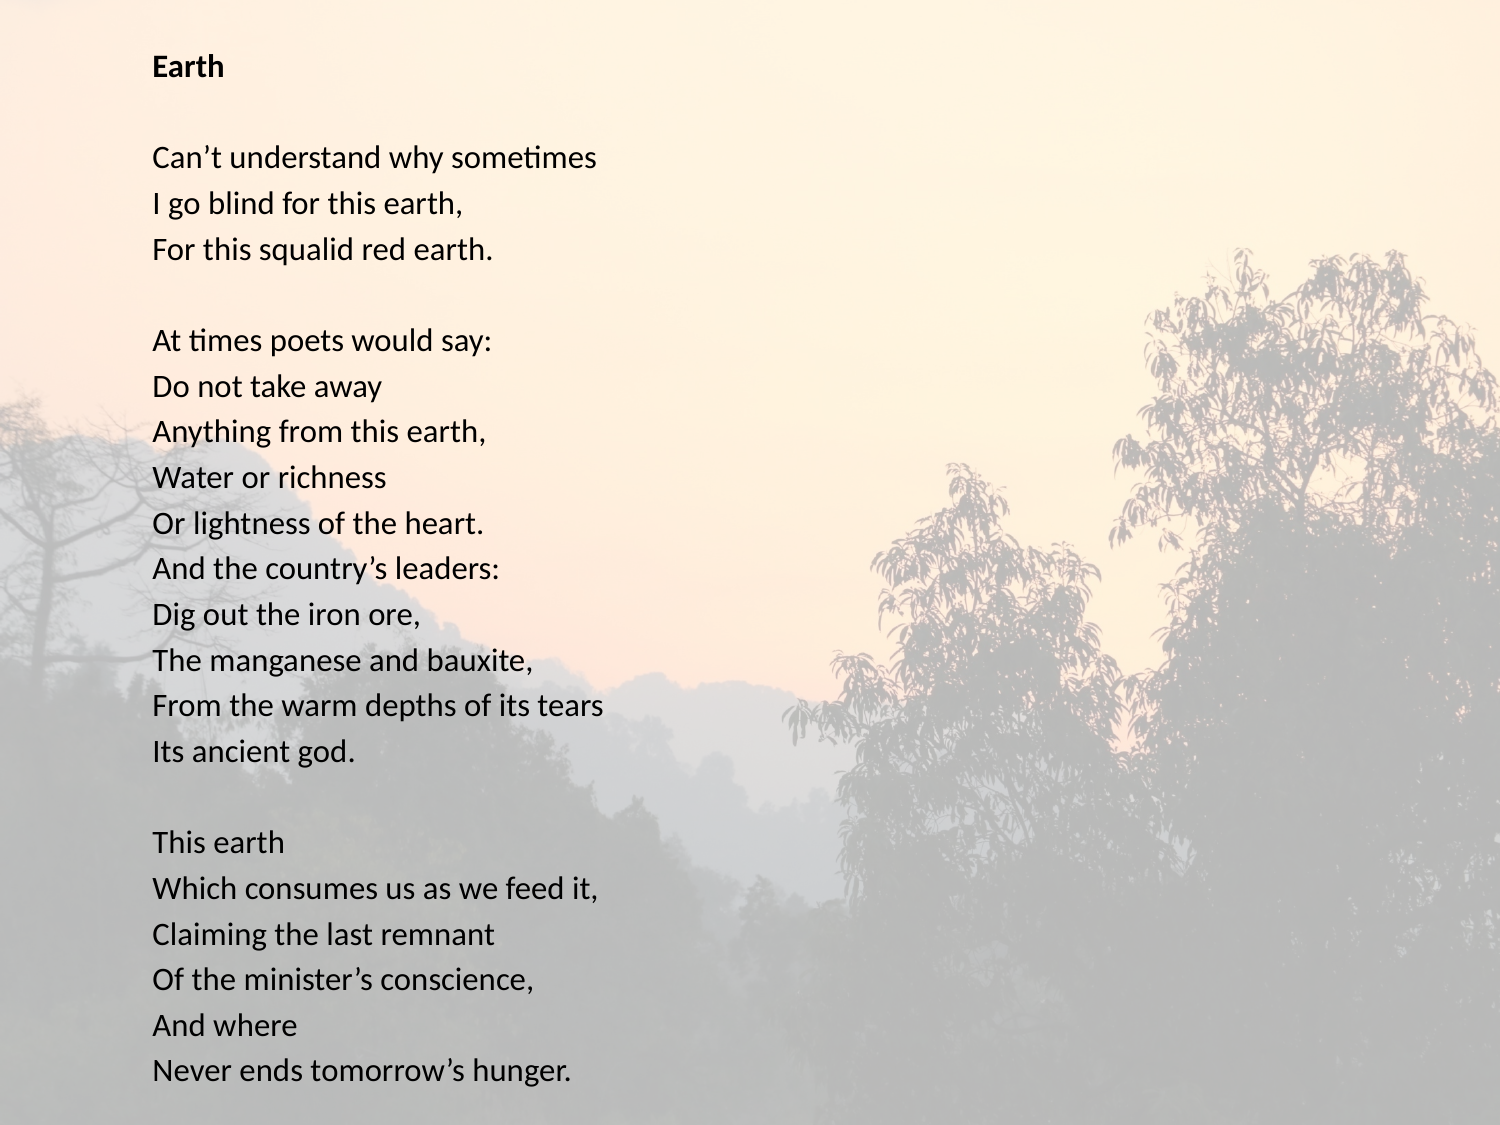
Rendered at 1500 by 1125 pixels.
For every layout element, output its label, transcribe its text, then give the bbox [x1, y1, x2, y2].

list Earth Can’t understand why sometimes I go blind for this earth, For this squalid red earth. At times poets would say: Do not take away Anything from this earth, Water or richness Or lightness of the heart. And the country’s leaders: Dig out the iron ore, The manganese and bauxite, From the warm depths of its tears Its ancient god. This earth Which consumes us as we feed it, Claiming the last remnant Of the minister’s conscience, And where Never ends tomorrow’s hunger. [137, 37, 1425, 1100]
